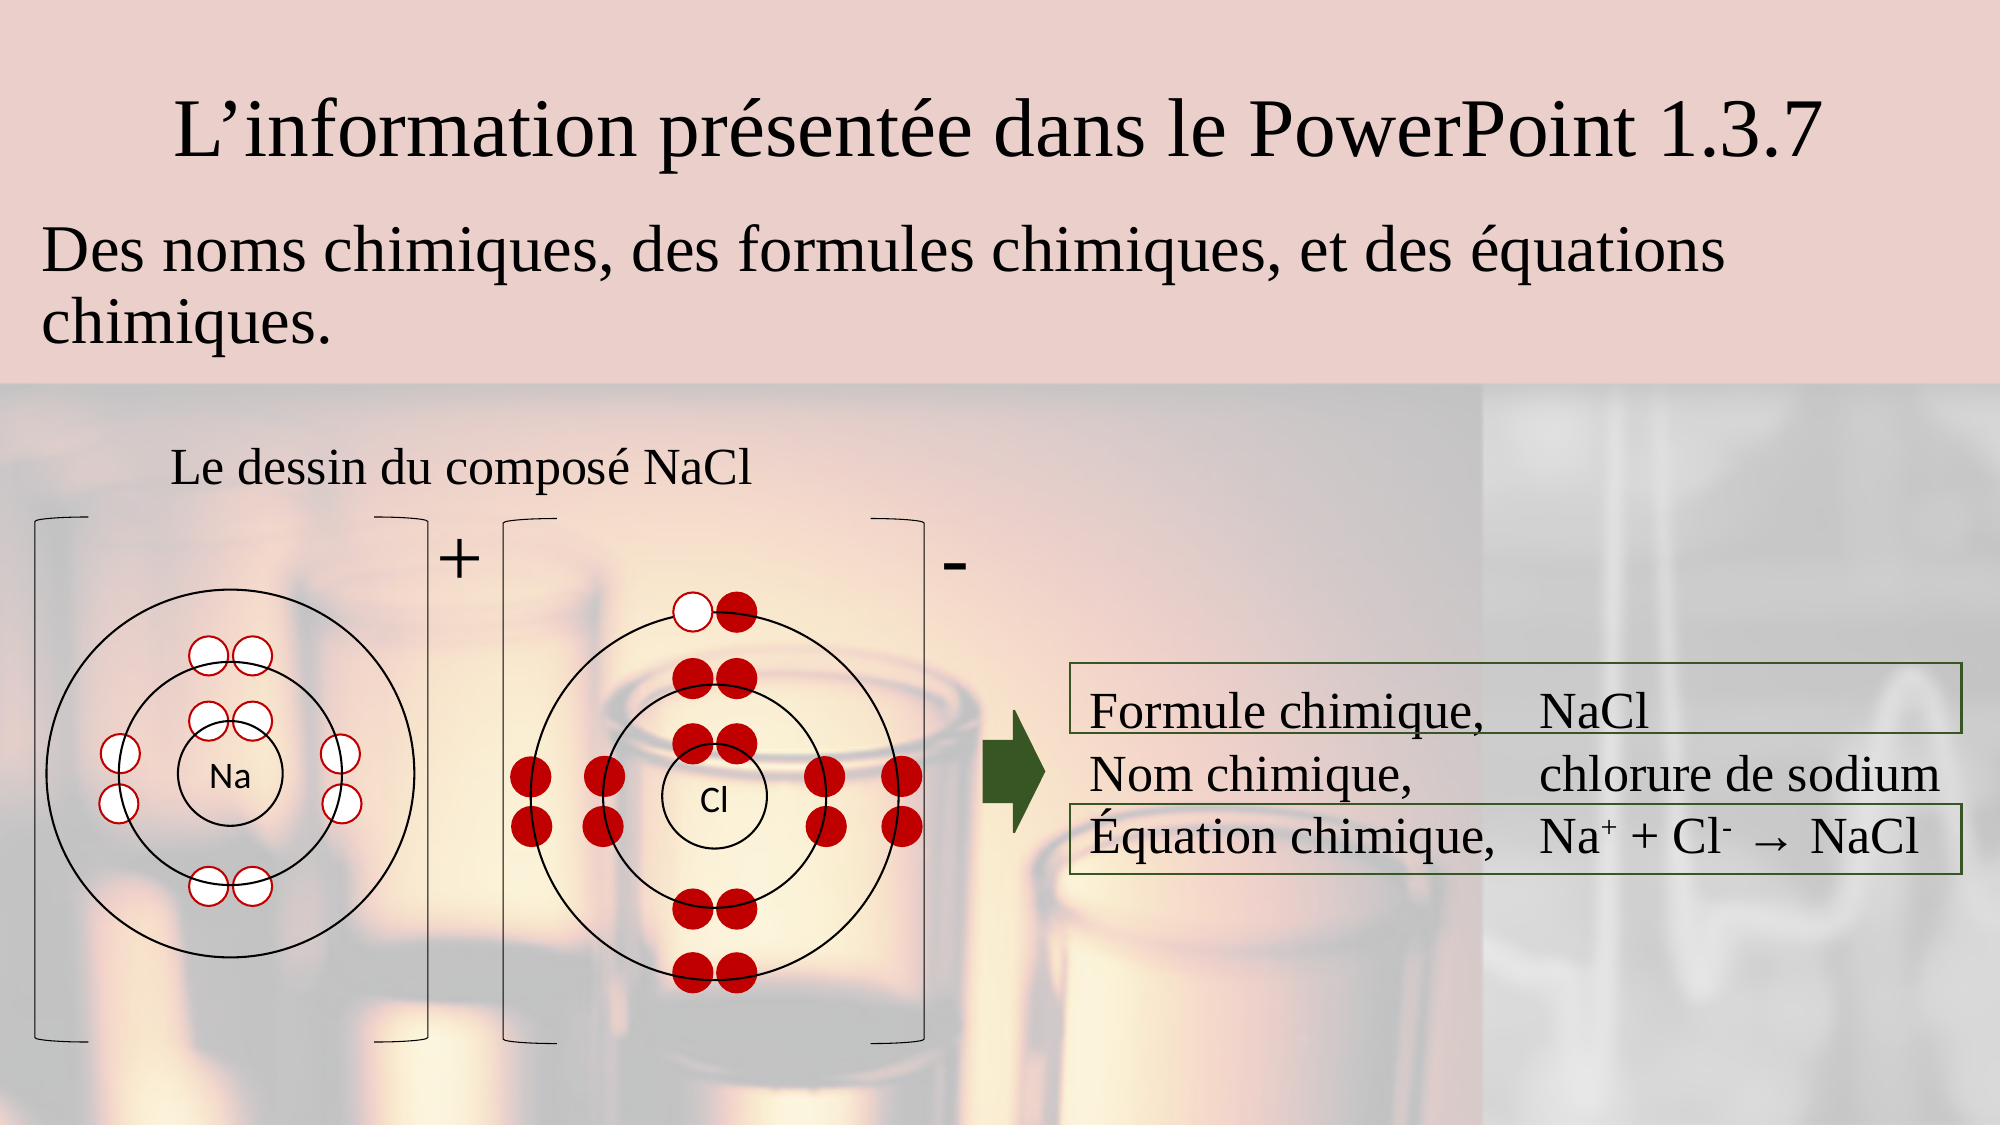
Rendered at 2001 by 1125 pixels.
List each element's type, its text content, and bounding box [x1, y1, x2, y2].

text_box [1069, 662, 1963, 734]
text_box [870, 517, 925, 1045]
text_box - [926, 495, 984, 611]
text_box [502, 517, 557, 1045]
text_box [510, 756, 533, 798]
text_box + [421, 502, 499, 611]
text_box [529, 611, 900, 982]
text_box Formule chimique, NaCl Nom chimique, chlorure de sodium Équation chimique, Na+ + Cl- → NaCl [1075, 734, 1957, 803]
title L’information présentée dans le PowerPoint 1.3.7 [26, 20, 1974, 206]
text_box [716, 591, 758, 615]
text_box [896, 755, 923, 797]
text_box [374, 516, 429, 1043]
text_box Le dessin du composé NaCl [155, 424, 769, 502]
text_box [34, 516, 89, 1043]
text_box [718, 977, 757, 994]
text_box [1069, 803, 1963, 875]
text_box [511, 806, 536, 848]
text_box [672, 977, 712, 994]
text_box [45, 588, 416, 959]
text_box [894, 805, 923, 848]
text_box [982, 709, 1046, 834]
list Des noms chimiques, des formules chimiques, et des équations chimiques. [26, 206, 1974, 440]
text_box [672, 591, 714, 633]
